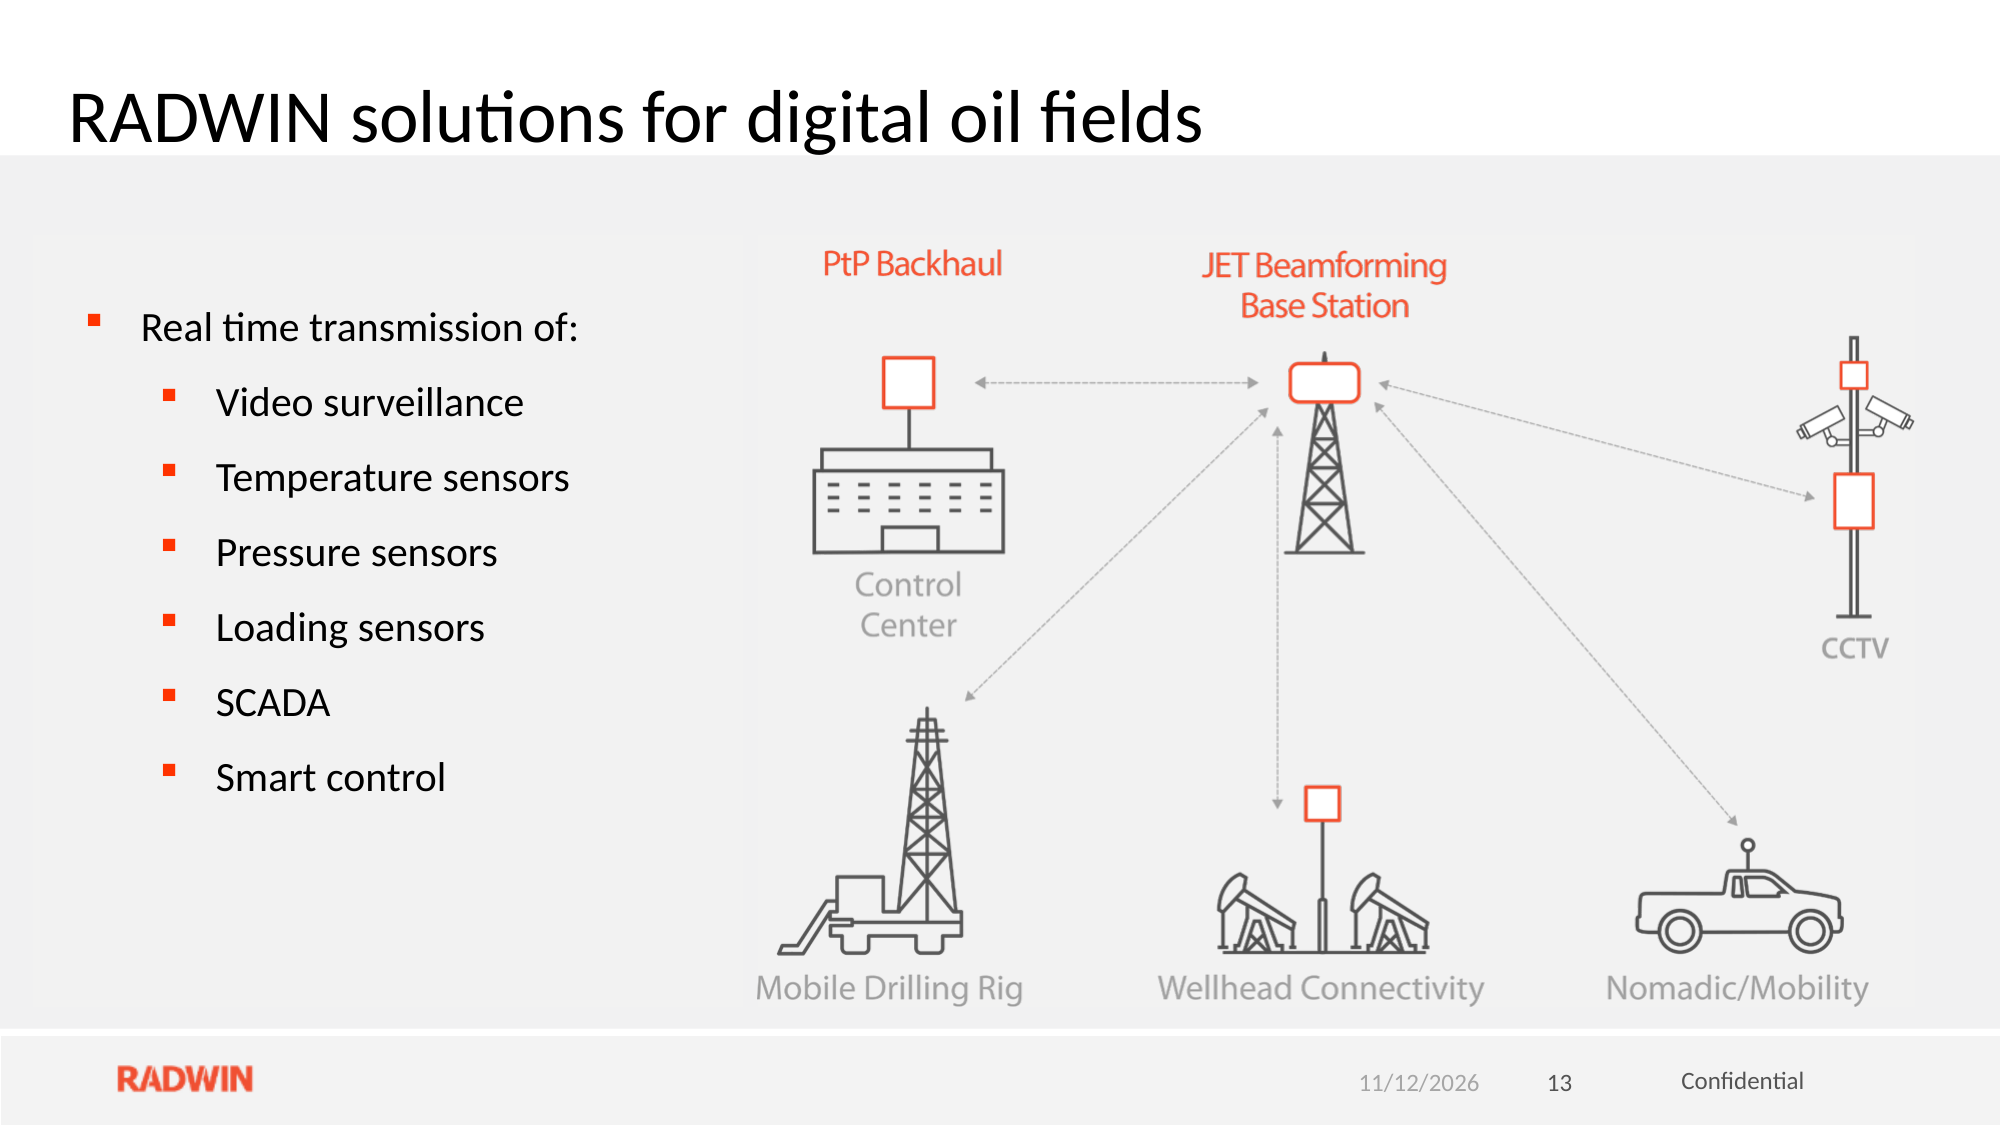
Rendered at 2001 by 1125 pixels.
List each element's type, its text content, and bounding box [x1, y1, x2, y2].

text_box [0, 154, 2000, 1030]
picture [1, 1036, 2000, 1125]
text_box Real time transmission of: Video surveillance Temperature sensors Pressure sensors Loading sensors SCADA Smart control [69, 267, 757, 853]
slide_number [1343, 1051, 1496, 1112]
text_box [32, 234, 744, 1008]
slide_number 13 [1517, 1051, 1602, 1112]
title RADWIN solutions for digital oil fields [53, 47, 1779, 189]
footer Confidential [1623, 1049, 1863, 1110]
picture [757, 234, 1916, 1007]
